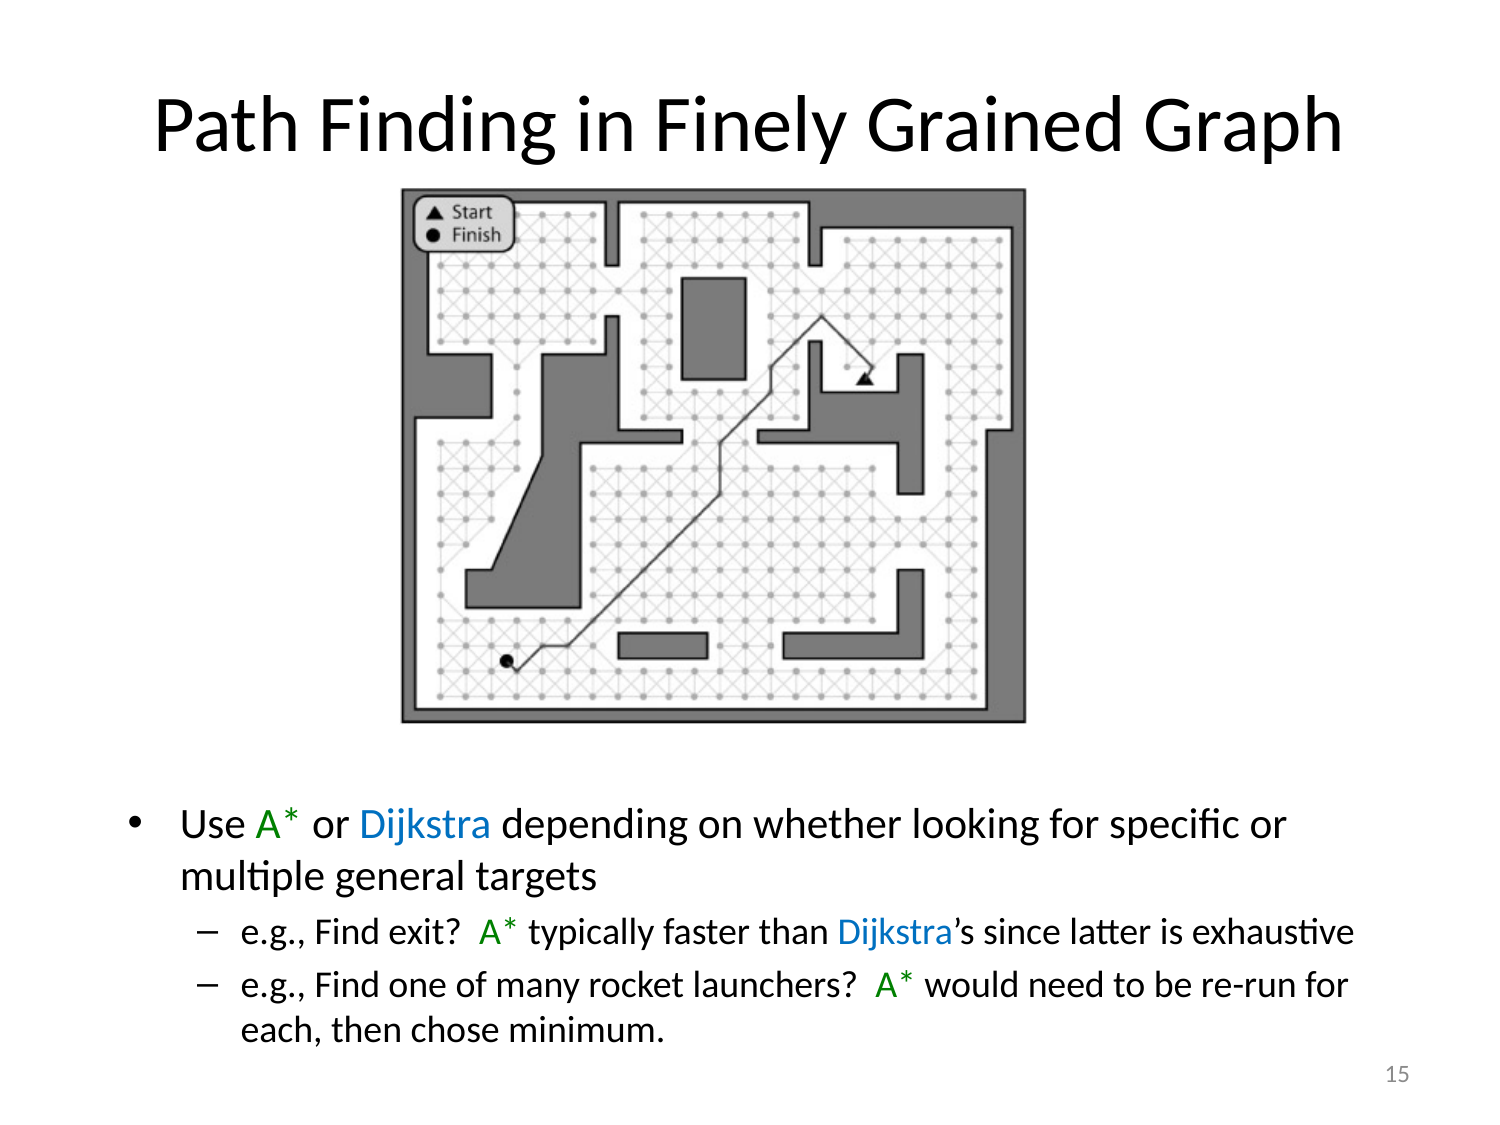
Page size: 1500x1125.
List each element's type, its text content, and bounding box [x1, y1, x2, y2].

list Use A* or Dijkstra depending on whether looking for specific or multiple general targets e.g., Find exit? A* typically faster than Dijkstra’s since latter is exhaustive e.g., Find one of many rocket launchers? A* would need to be re-run for each, then chose minimum. [112, 787, 1388, 1075]
slide_number 15 [1074, 1042, 1425, 1103]
picture [399, 187, 1028, 726]
title Path Finding in Finely Grained Graph [75, 24, 1425, 213]
